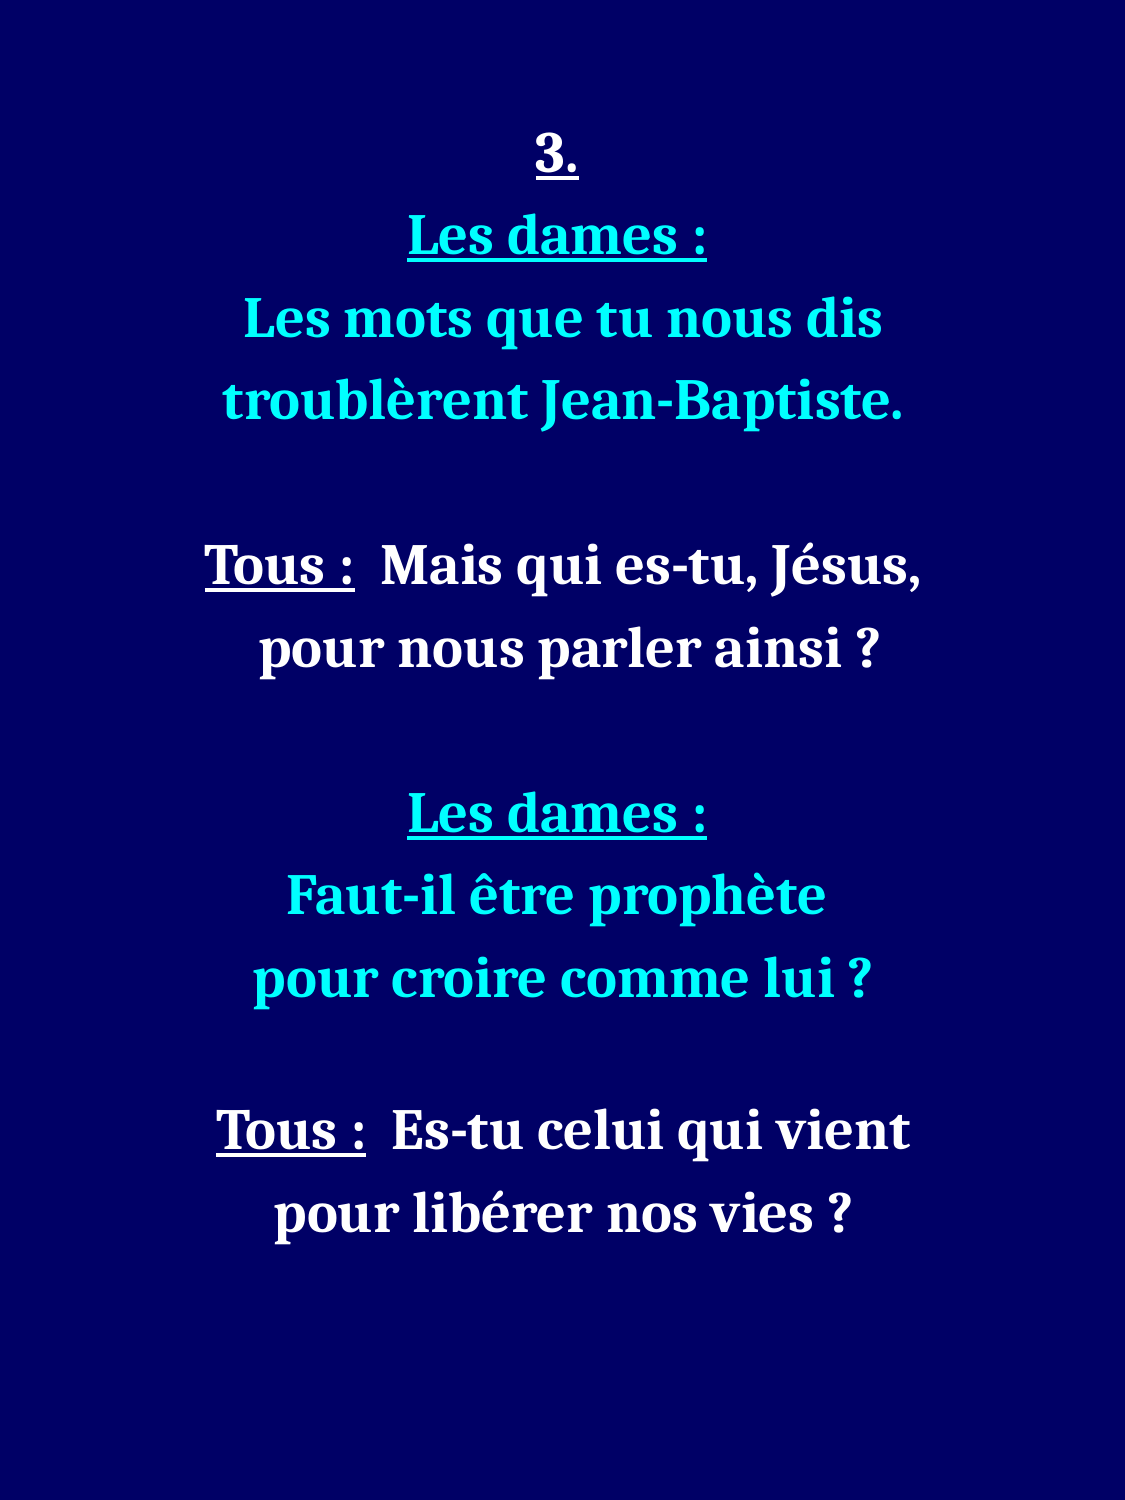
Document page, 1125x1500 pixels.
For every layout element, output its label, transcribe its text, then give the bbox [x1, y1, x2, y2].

text_box 3. Les dames : Les mots que tu nous dis troublèrent Jean-Baptiste. Tous : Mais qui es-tu, Jésus, pour nous parler ainsi ? Les dames : Faut-il être prophète pour croire comme lui ? Tous : Es-tu celui qui vient pour libérer nos vies ? [16, 23, 1111, 1146]
